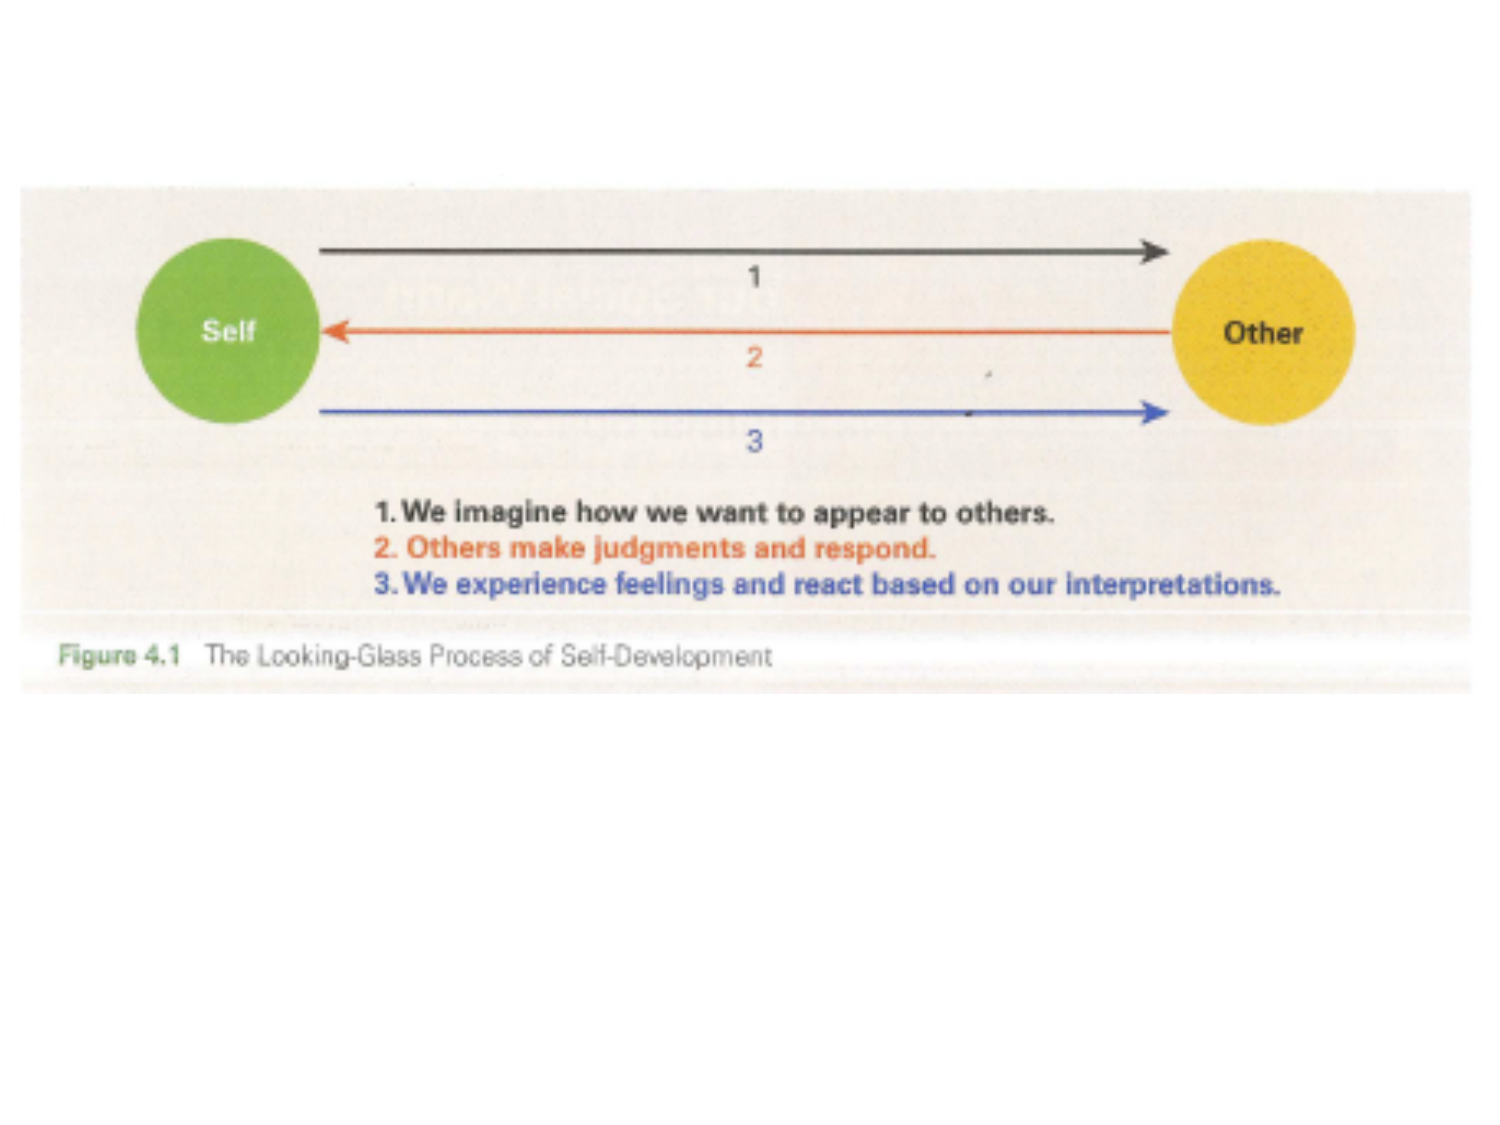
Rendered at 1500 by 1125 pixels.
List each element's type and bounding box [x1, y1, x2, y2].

picture [2, 174, 1485, 694]
